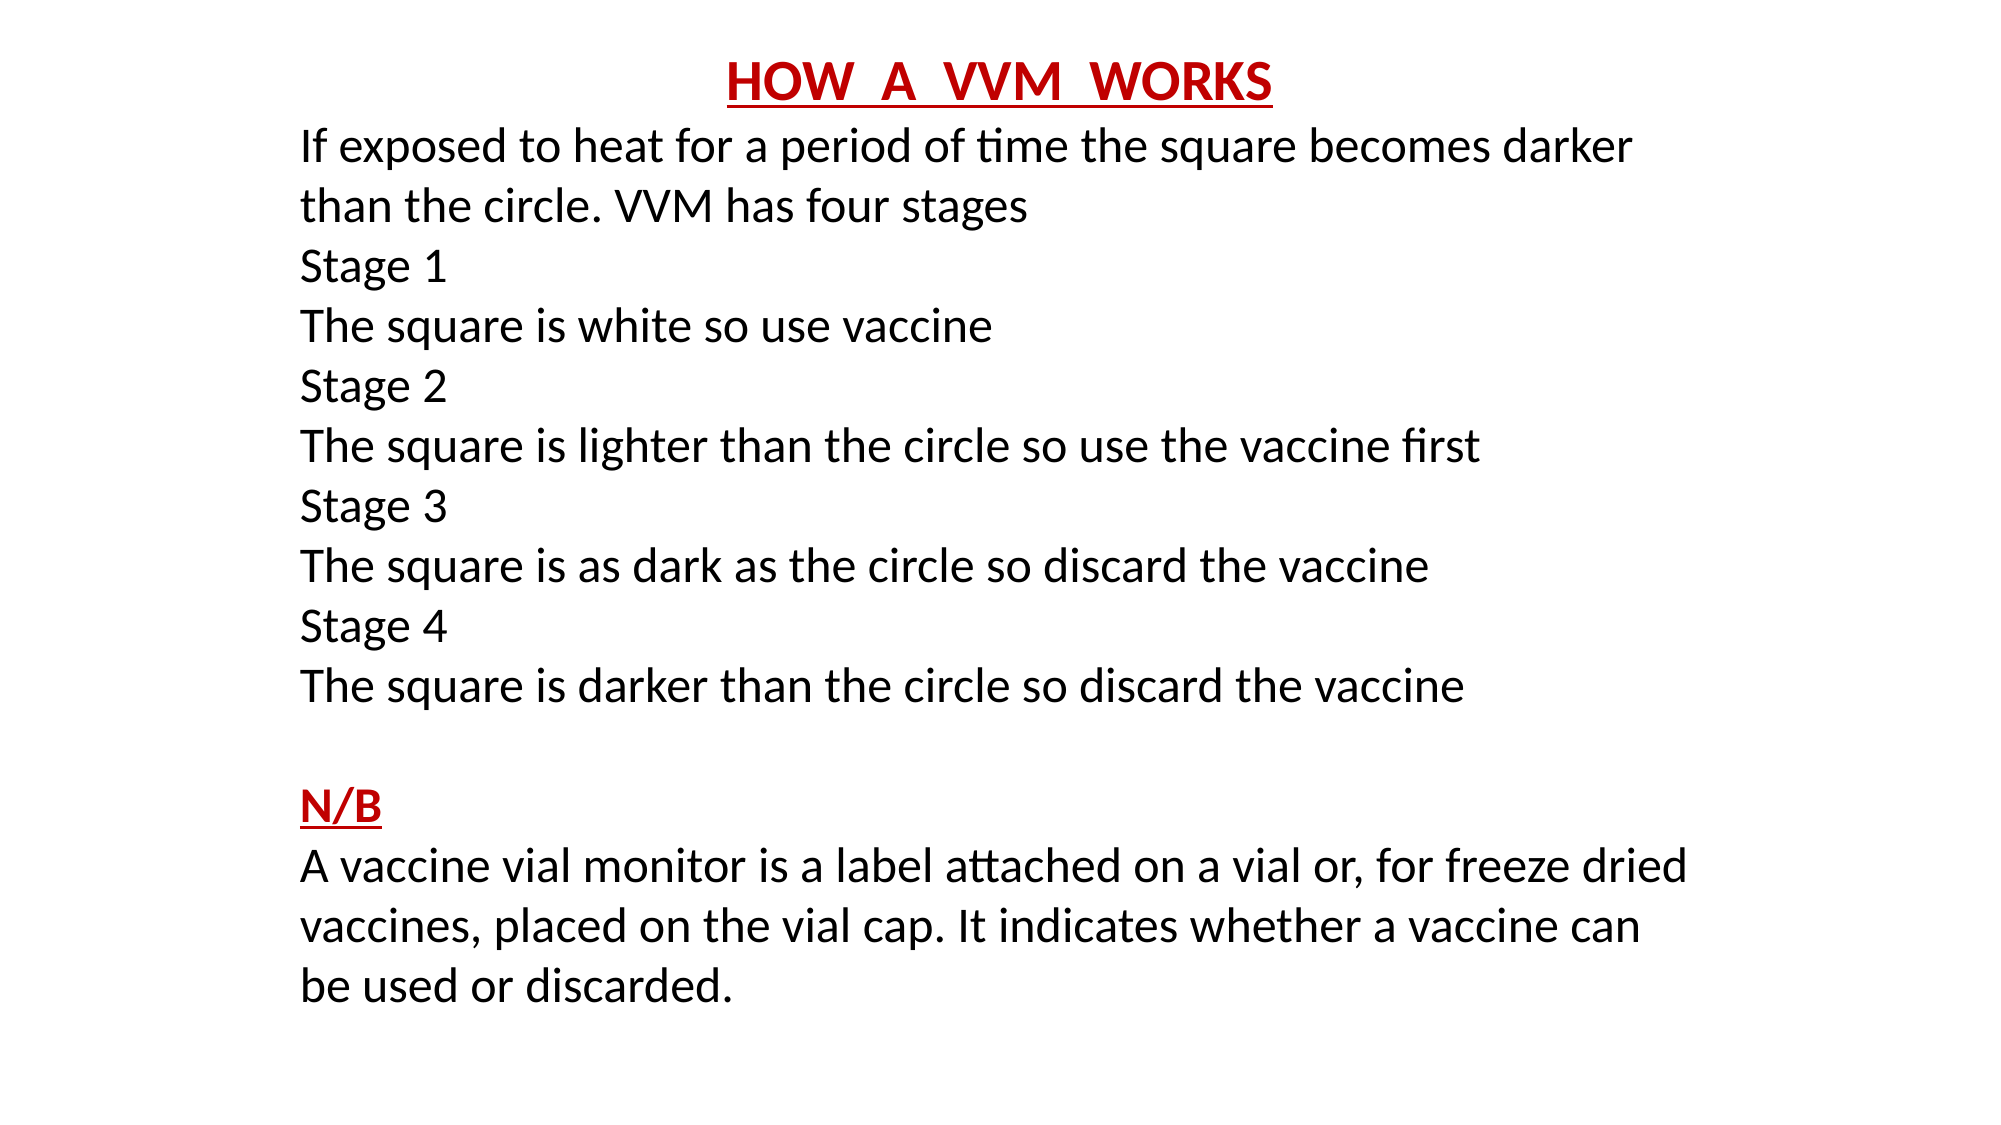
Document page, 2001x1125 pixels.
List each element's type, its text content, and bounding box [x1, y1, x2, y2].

text_box HOW A VVM WORKS If exposed to heat for a period of time the square becomes darker than the circle. VVM has four stages Stage 1 The square is white so use vaccine Stage 2 The square is lighter than the circle so use the vaccine first Stage 3 The square is as dark as the circle so discard the vaccine Stage 4 The square is darker than the circle so discard the vaccine N/B A vaccine vial monitor is a label attached on a vial or, for freeze dried vaccines, placed on the vial cap. It indicates whether a vaccine can be used or discarded. [285, 35, 1715, 1020]
